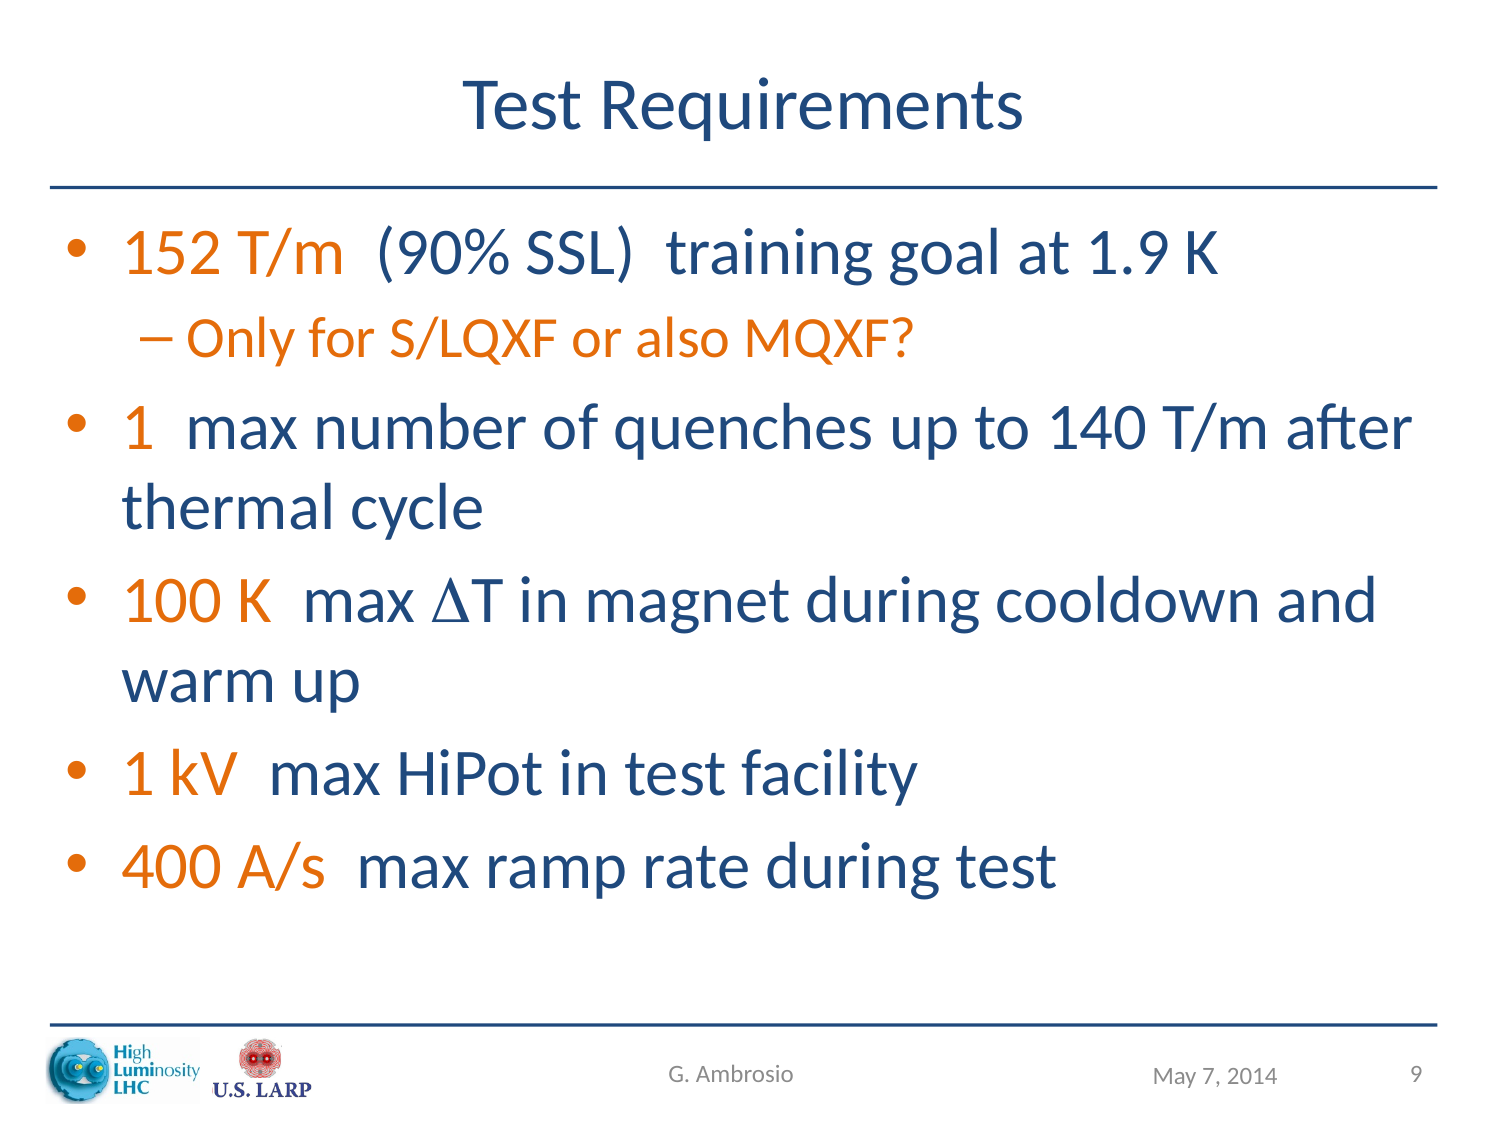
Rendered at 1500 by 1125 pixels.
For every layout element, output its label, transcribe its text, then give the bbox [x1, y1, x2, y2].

title Test Requirements [50, 24, 1438, 175]
footer G. Ambrosio [474, 1042, 988, 1103]
picture [45, 1037, 200, 1104]
picture [212, 1037, 313, 1104]
list 152 T/m (90% SSL) training goal at 1.9 K Only for S/LQXF or also MQXF? 1 max number of quenches up to 140 T/m after thermal cycle 100 K max DT in magnet during cooldown and warm up 1 kV max HiPot in test facility 400 A/s max ramp rate during test [50, 200, 1438, 1005]
slide_number 9 [1337, 1042, 1438, 1103]
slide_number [1137, 1044, 1326, 1105]
